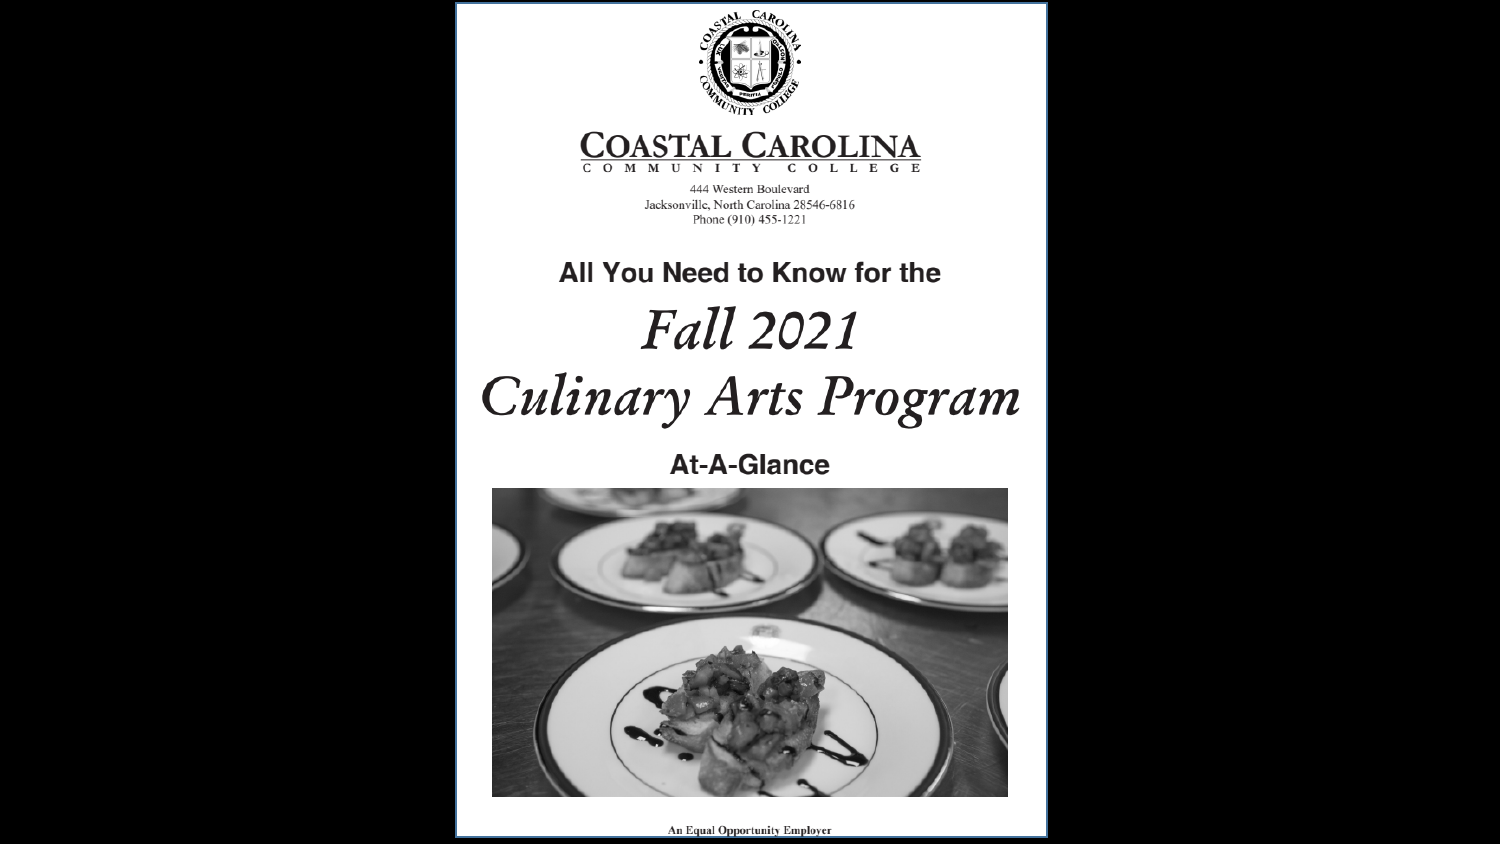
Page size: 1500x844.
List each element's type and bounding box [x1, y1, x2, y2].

picture [396, 0, 1101, 844]
